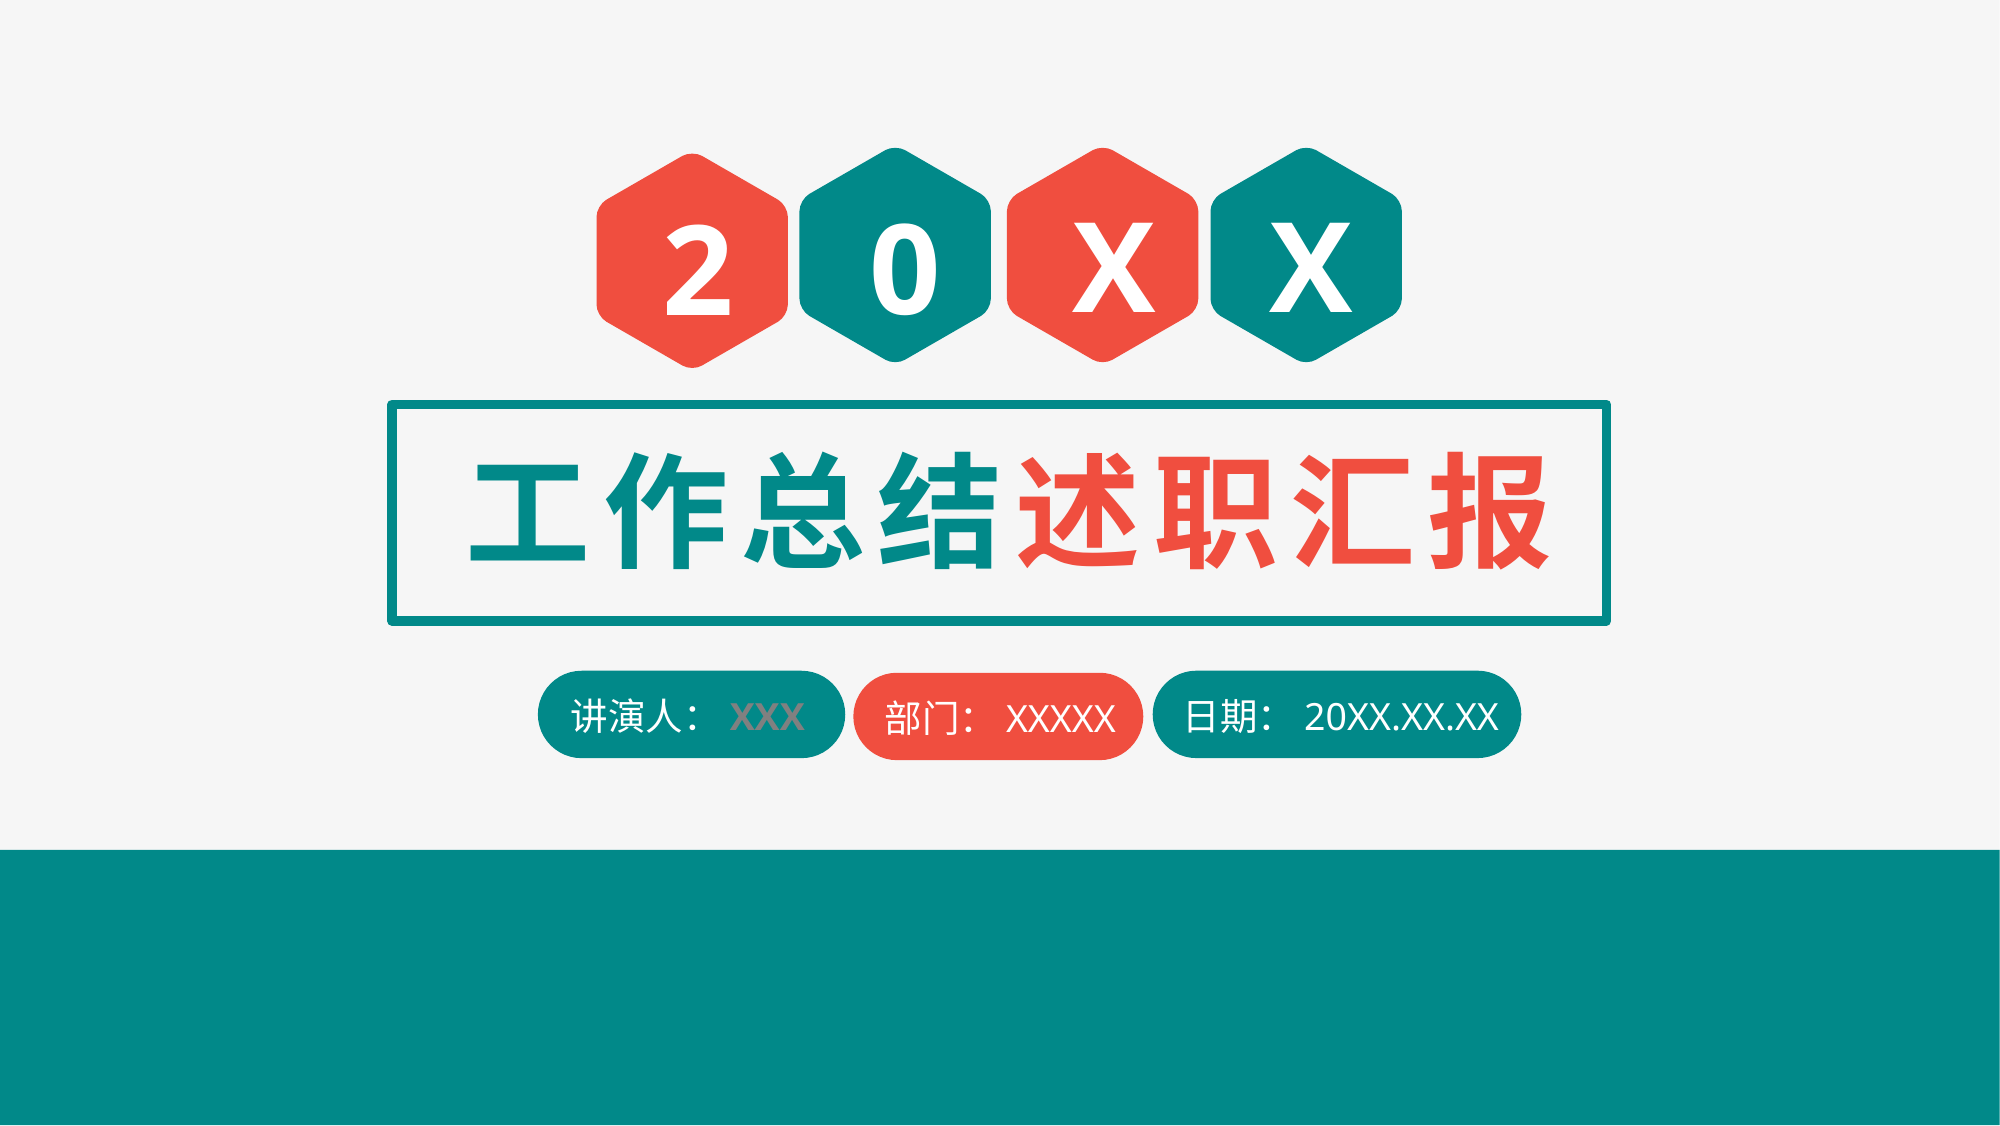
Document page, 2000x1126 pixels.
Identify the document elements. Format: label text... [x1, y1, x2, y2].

text_box [540, 668, 843, 694]
text_box 讲演人：XXX [537, 694, 848, 736]
text_box [1063, 343, 1142, 363]
text_box 部门：XXXXX [850, 697, 1118, 738]
text_box [826, 147, 964, 184]
text_box 0 [785, 184, 1026, 346]
text_box 日期：20XX.XX.XX [1118, 686, 1564, 745]
text_box X [993, 181, 1191, 343]
text_box [856, 738, 1136, 763]
text_box [1162, 745, 1512, 761]
text_box [650, 347, 735, 368]
text_box [1267, 343, 1346, 363]
text_box 2 [578, 185, 819, 347]
text_box [855, 670, 1134, 697]
text_box X [1191, 181, 1432, 343]
text_box [1242, 147, 1370, 181]
text_box [0, 848, 2000, 1126]
text_box [1039, 147, 1167, 181]
text_box [1160, 668, 1514, 686]
text_box [631, 153, 753, 185]
text_box 工作总结述职汇报 [426, 426, 1593, 592]
text_box [390, 402, 1608, 623]
text_box [541, 736, 842, 761]
text_box [861, 346, 929, 363]
